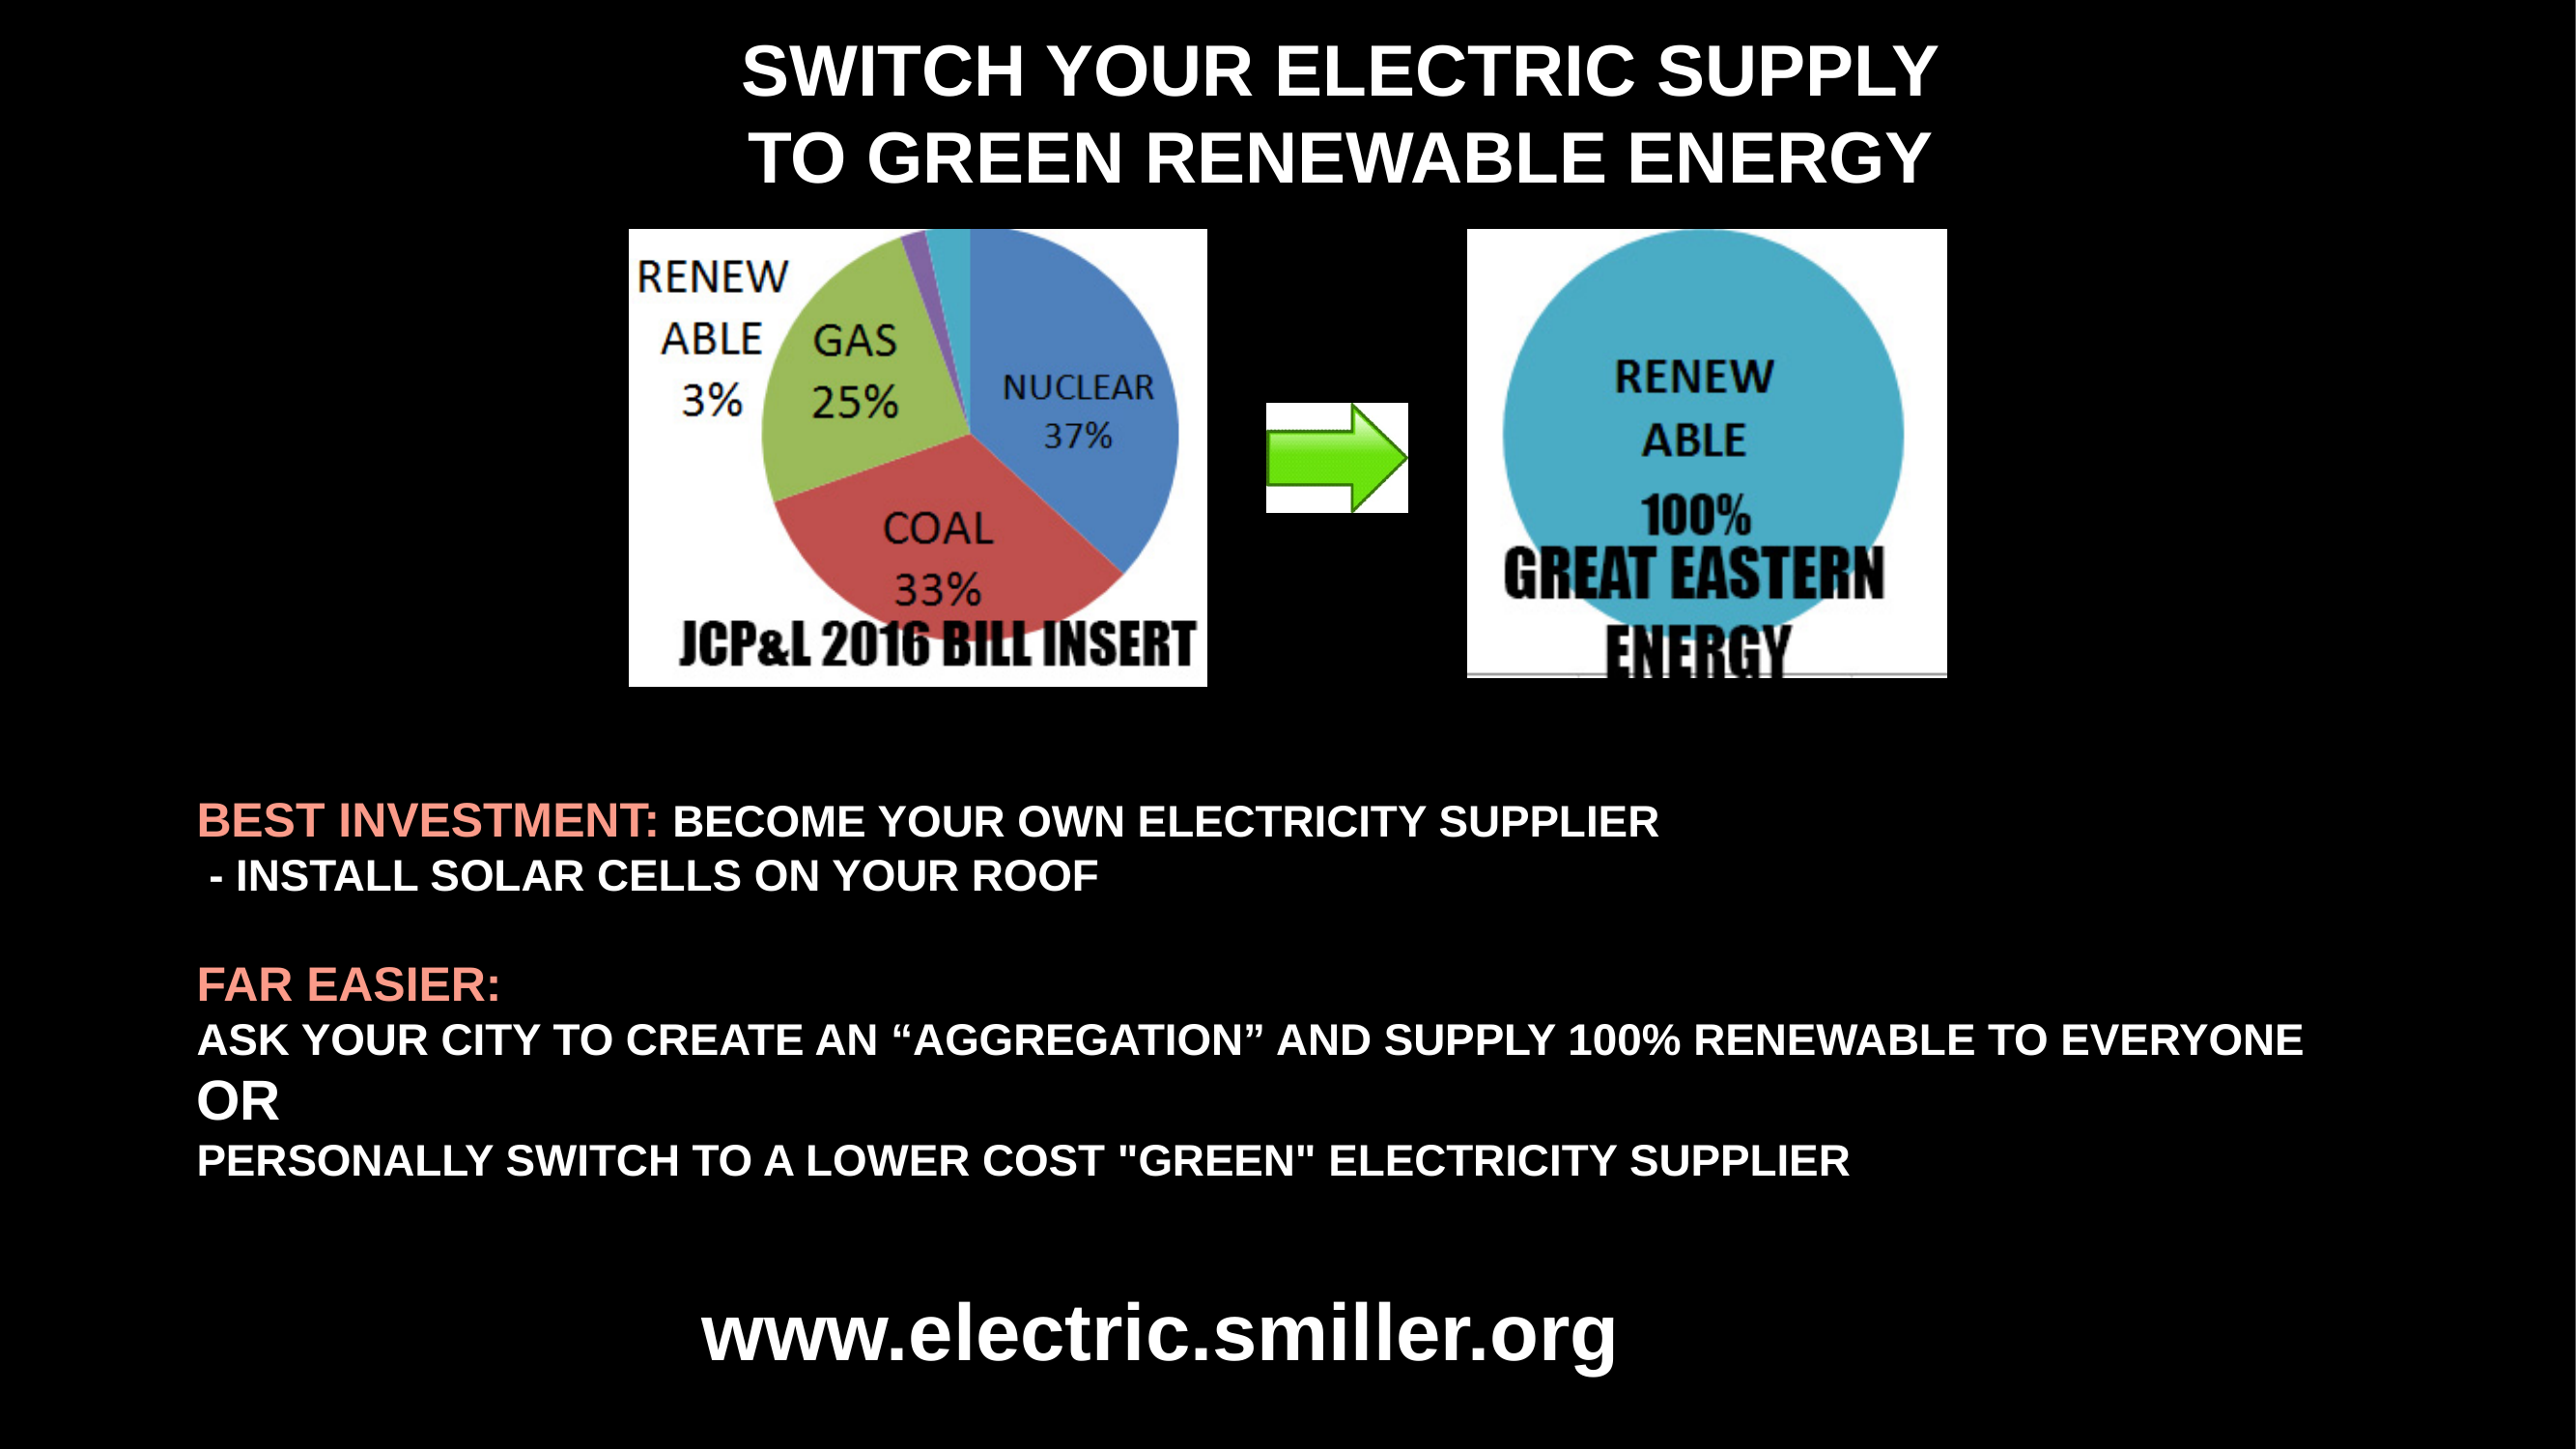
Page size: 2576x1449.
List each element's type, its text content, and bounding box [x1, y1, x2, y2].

picture [1265, 403, 1409, 513]
text_box www.electric.smiller.org [694, 1175, 1803, 1385]
text_box SWITCH YOUR ELECTRIC SUPPLY TO GREEN RENEWABLE ENERGY BEST INVESTMENT: BECOME YOUR OWN ELECTRICITY SUPPLIER - INSTALL SOLAR CELLS ON YOUR ROOF FAR EASIER: ASK YOUR CITY TO CREATE AN “AGGREGATION” AND SUPPLY 100% RENEWABLE TO EVERYONE OR PERSONALLY SWITCH TO A LOWER COST "GREEN" ELECTRICITY SUPPLIER HOW? Review and choose from the [182, 15, 2441, 1269]
picture [629, 228, 1207, 688]
picture [1467, 228, 1947, 678]
